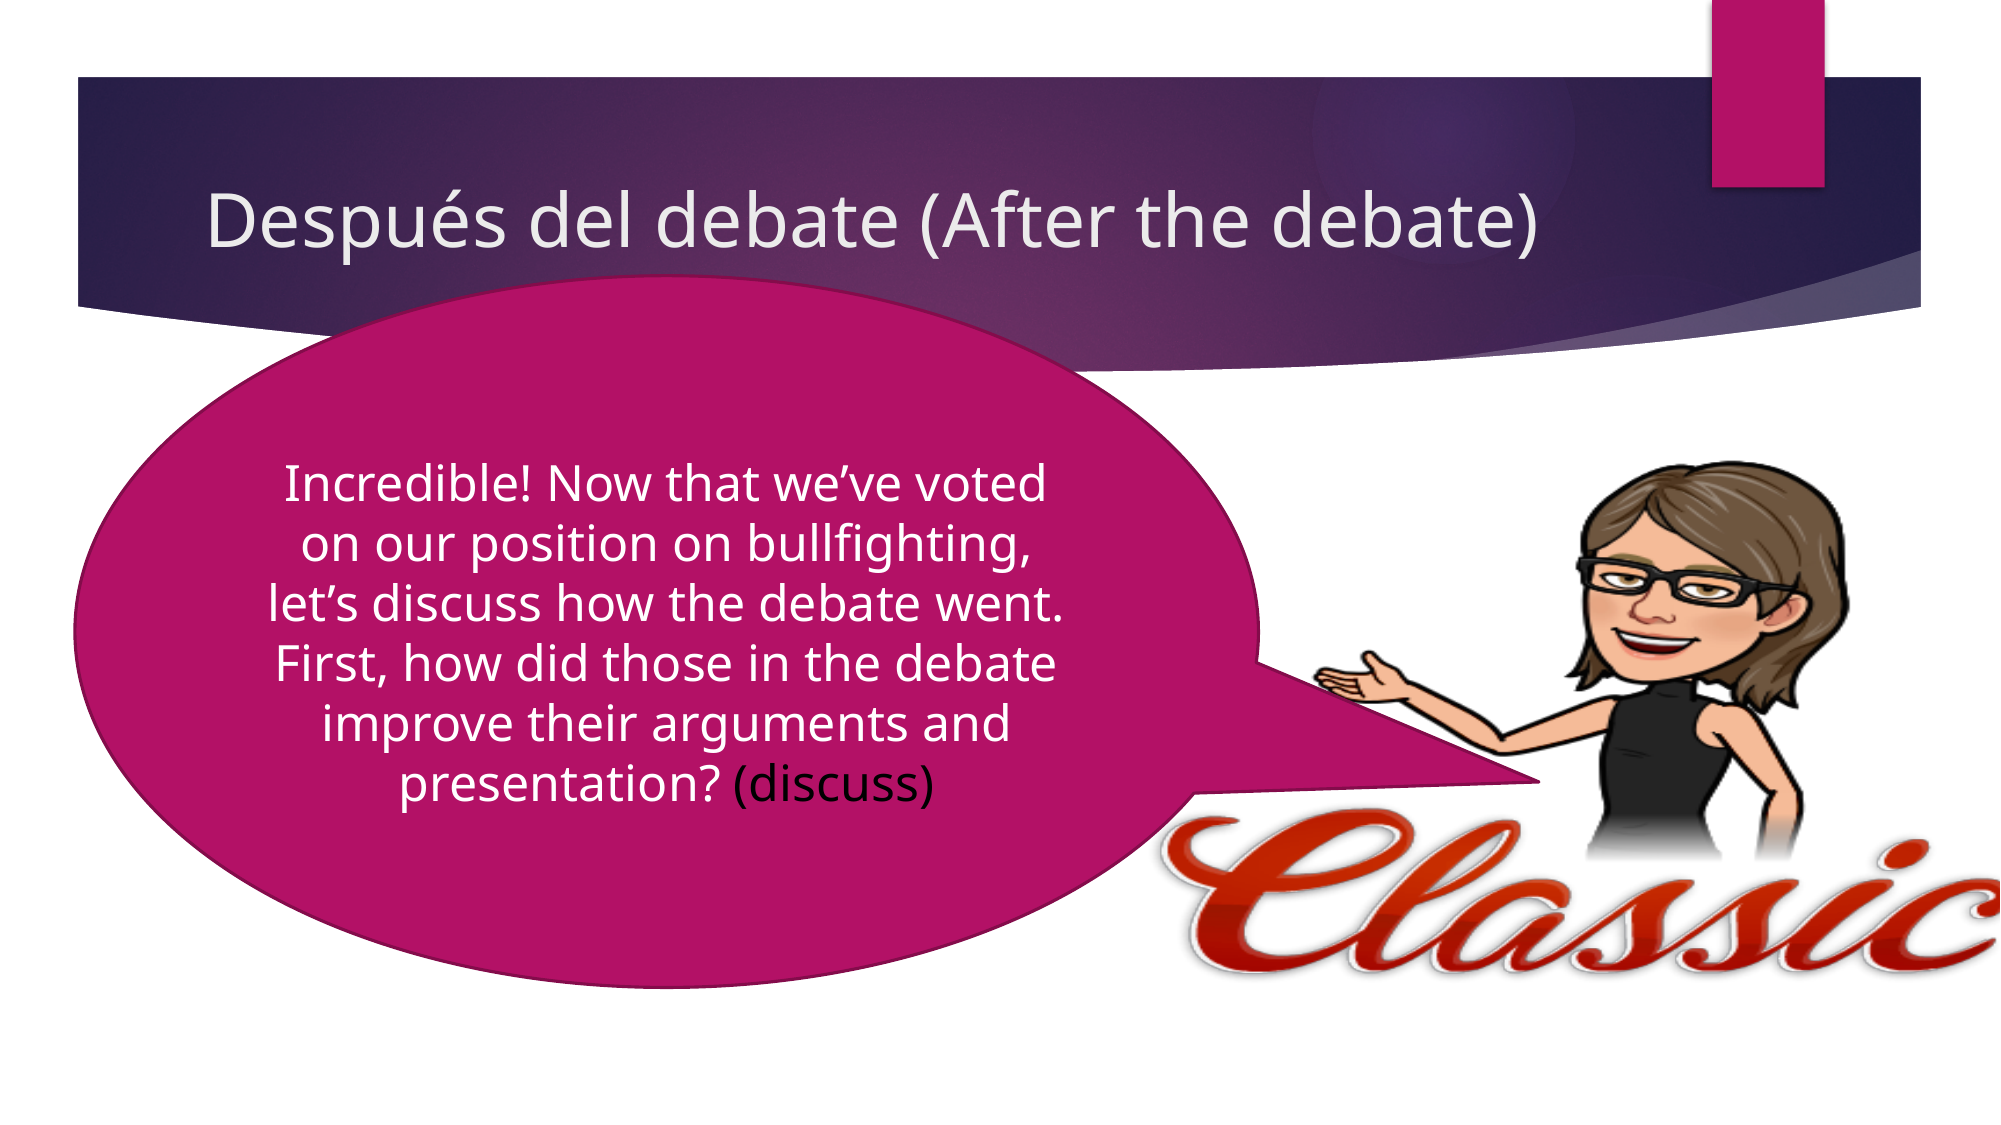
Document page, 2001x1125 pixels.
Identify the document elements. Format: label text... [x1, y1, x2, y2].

text_box Incredible! Now that we’ve voted on our position on bullfighting, let’s discuss how the debate went. First, how did those in the debate improve their arguments and presentation? (discuss) [73, 274, 1123, 990]
picture [1129, 394, 2000, 1015]
title Después del debate (After the debate) [189, 159, 1702, 276]
